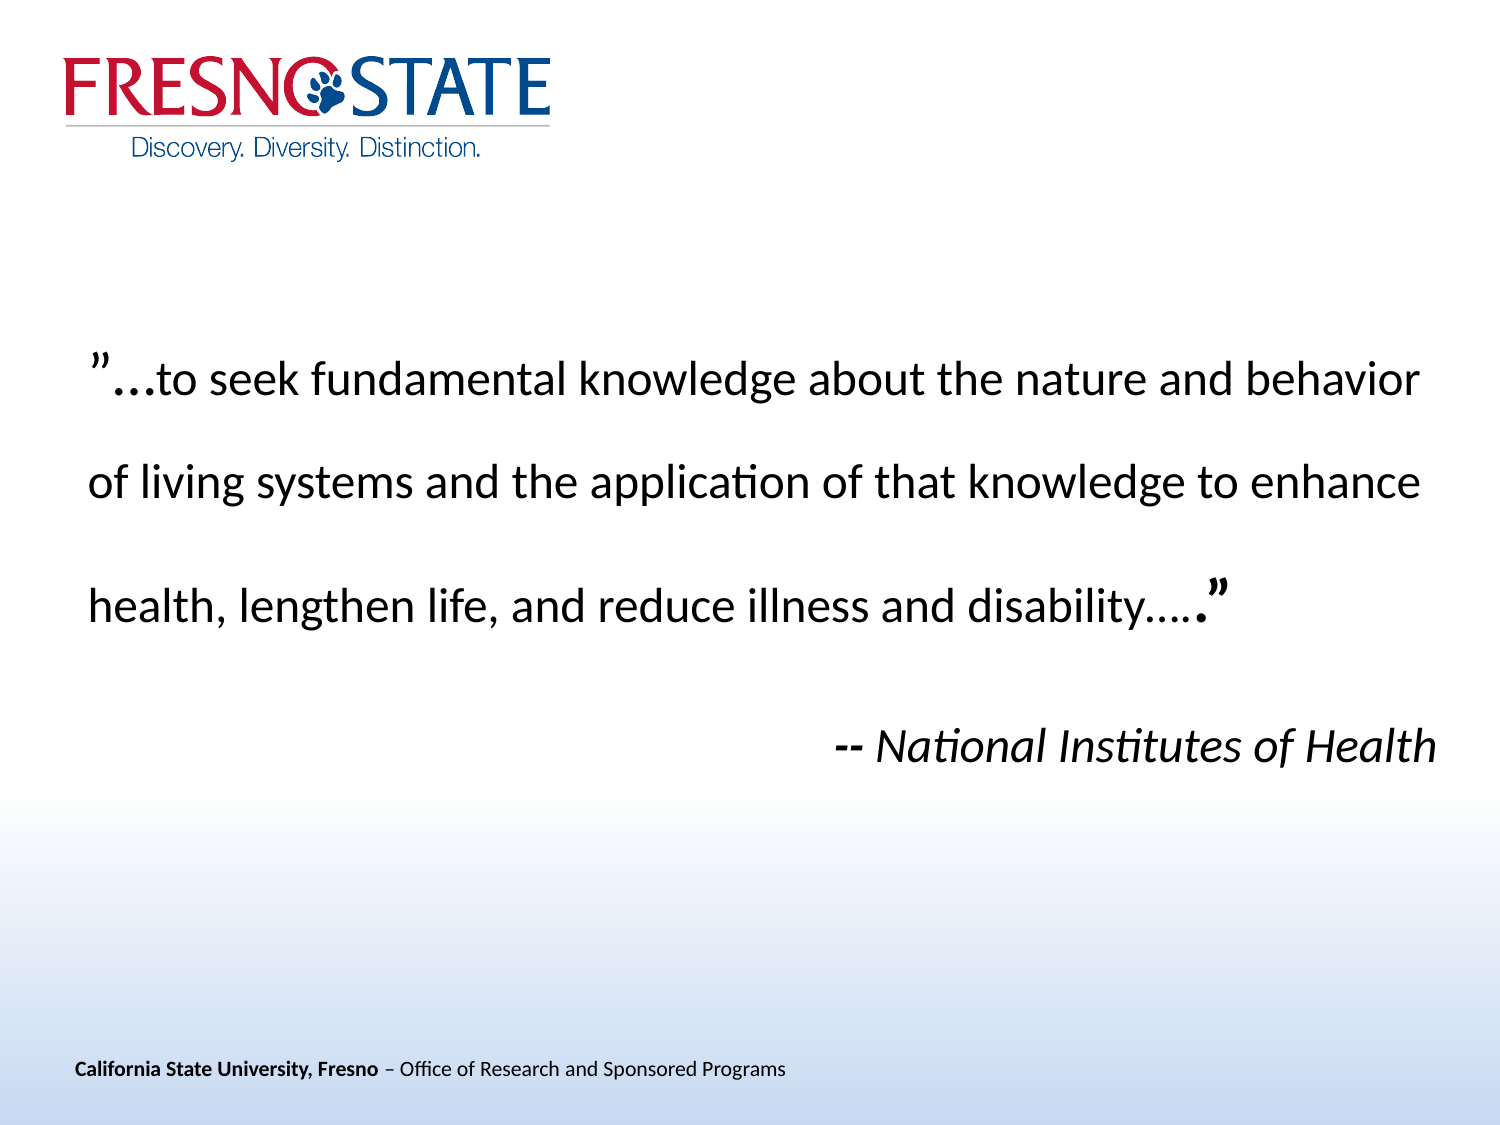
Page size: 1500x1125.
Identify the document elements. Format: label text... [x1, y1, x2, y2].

subtitle ”…to seek fundamental knowledge about the nature and behavior of living systems and the application of that knowledge to enhance health, lengthen life, and reduce illness and disability…..” -- National Institutes of Health [87, 275, 1438, 875]
picture [62, 56, 550, 162]
